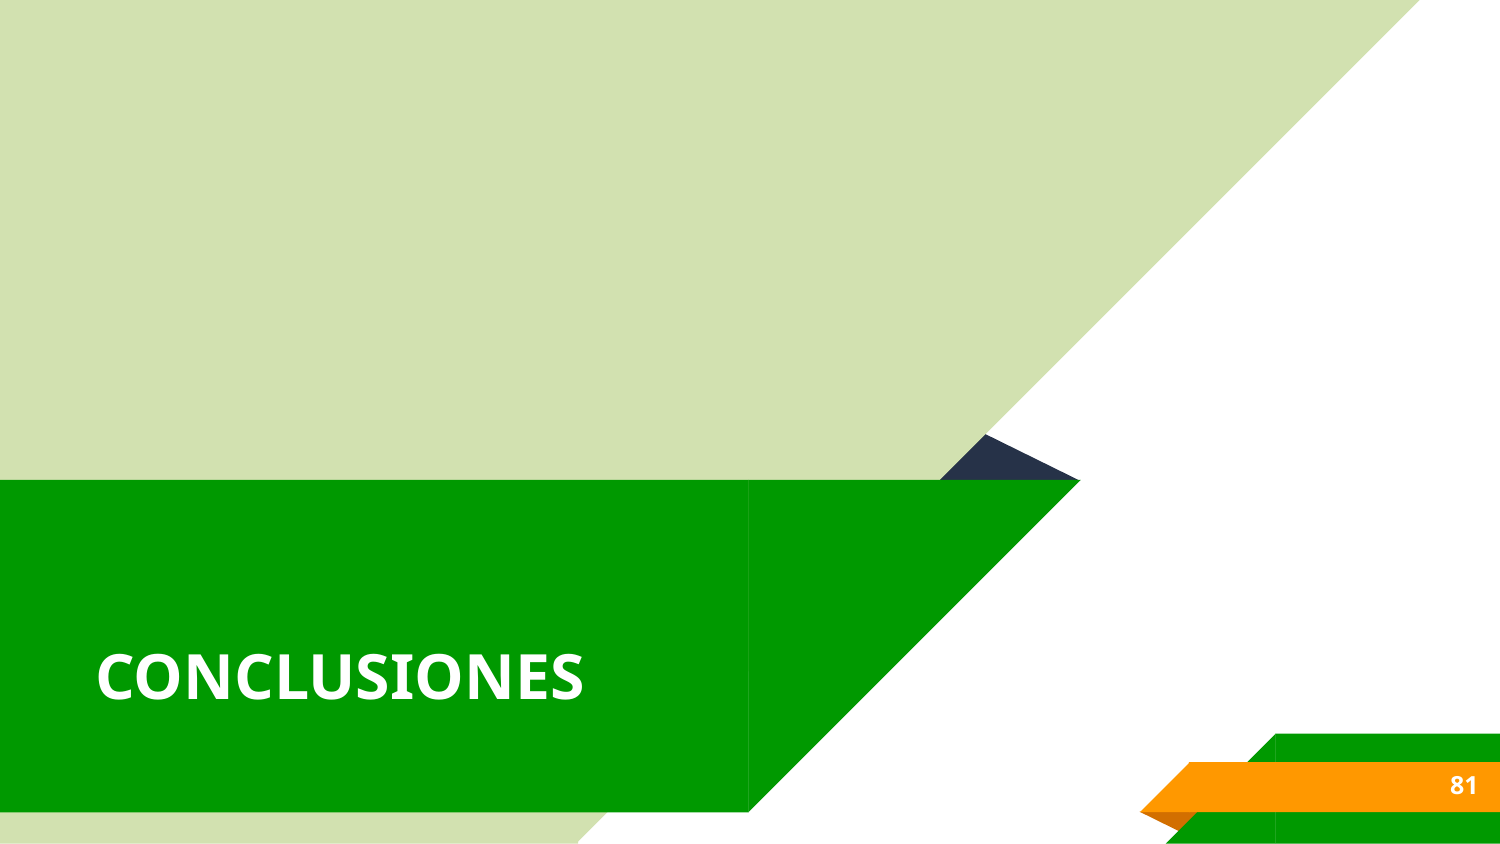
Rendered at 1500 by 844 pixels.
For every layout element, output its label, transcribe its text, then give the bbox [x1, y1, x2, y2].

slide_number 81 [1249, 760, 1494, 813]
title CONCLUSIONES [80, 537, 752, 728]
